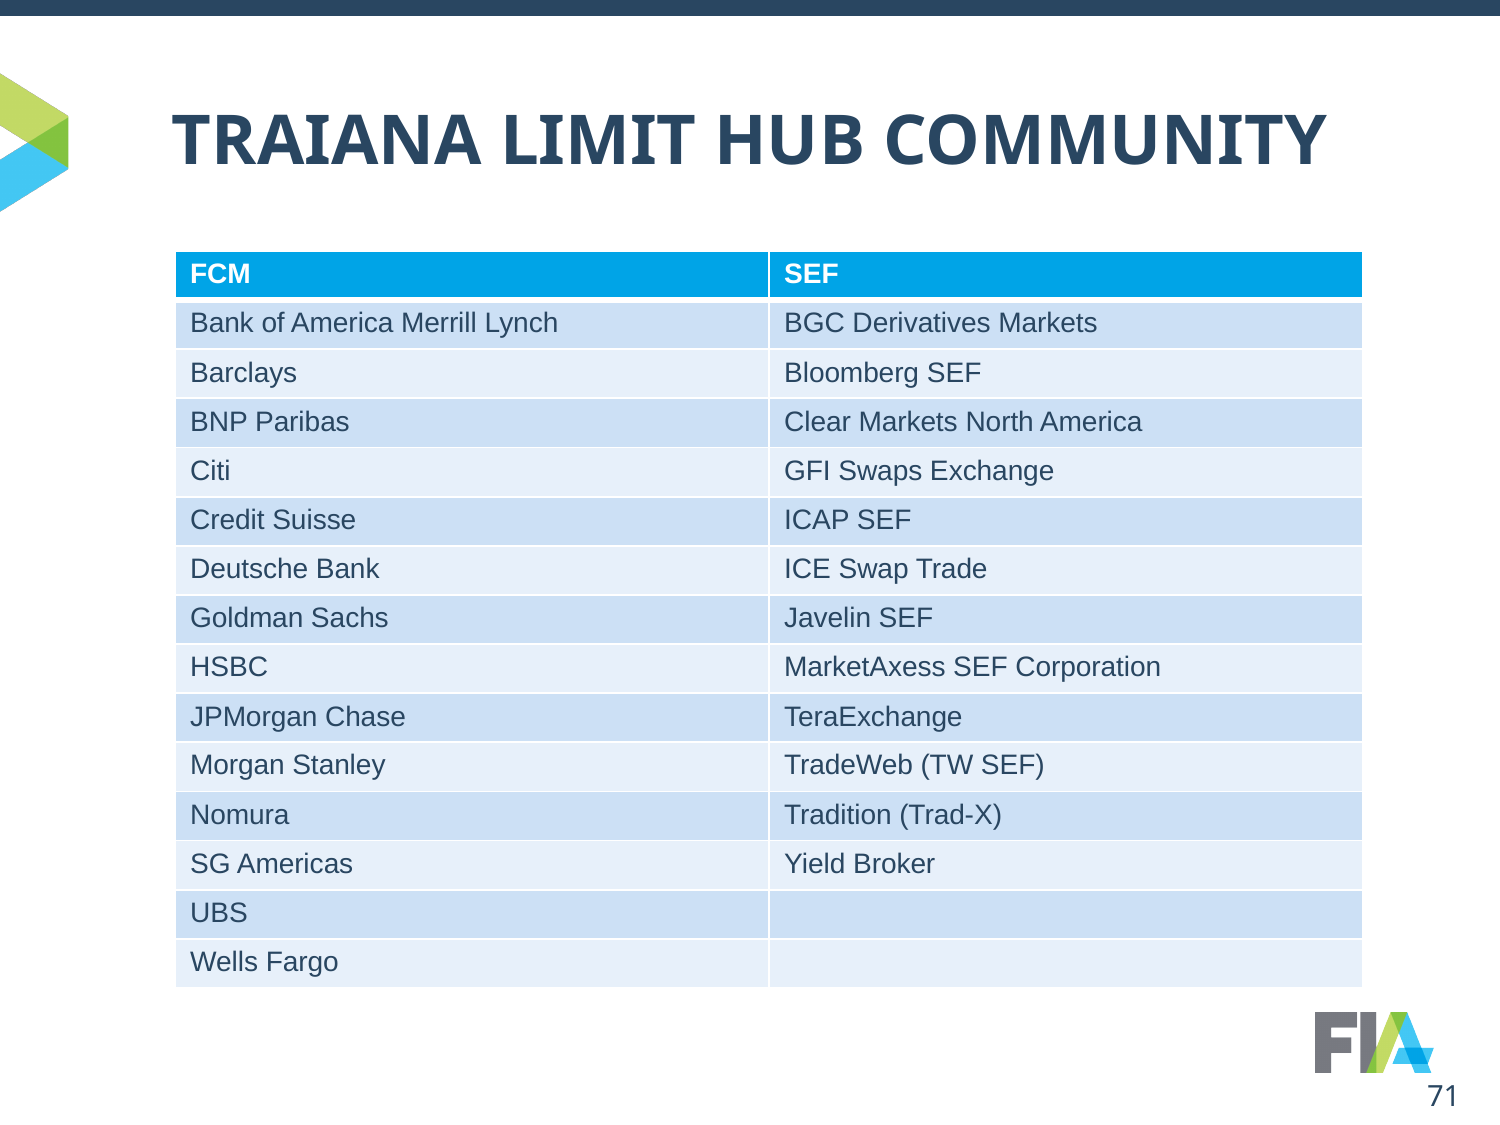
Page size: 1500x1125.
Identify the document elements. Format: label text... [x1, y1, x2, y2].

table_cell Javelin SEF [770, 596, 1362, 643]
table_cell Tradition (Trad-X) [770, 792, 1362, 840]
table_header SEF [770, 252, 1362, 297]
table_cell TeraExchange [770, 694, 1362, 741]
table_cell [770, 891, 1362, 938]
table_cell UBS [176, 891, 768, 938]
table_cell [770, 940, 1362, 987]
table_cell JPMorgan Chase [176, 694, 768, 741]
table_cell TradeWeb (TW SEF) [770, 743, 1362, 791]
table_cell Wells Fargo [176, 940, 768, 987]
table_header FCM [176, 252, 768, 297]
table_cell ICE Swap Trade [770, 547, 1362, 594]
table_cell GFI Swaps Exchange [770, 448, 1362, 496]
table_cell Barclays [176, 350, 768, 397]
table_cell Yield Broker [770, 841, 1362, 889]
picture [1315, 1012, 1434, 1073]
title TRAIANA LIMIT HUB COMMUNITY [103, 33, 1397, 251]
table_cell Deutsche Bank [176, 547, 768, 594]
table_cell Credit Suisse [176, 498, 768, 545]
table_cell ICAP SEF [770, 498, 1362, 545]
table_cell Bank of America Merrill Lynch [176, 303, 768, 348]
table_cell BGC Derivatives Markets [770, 303, 1362, 348]
table_cell MarketAxess SEF Corporation [770, 645, 1362, 692]
table_cell HSBC [176, 645, 768, 692]
table_cell Morgan Stanley [176, 743, 768, 791]
table_cell Nomura [176, 792, 768, 840]
table_cell Bloomberg SEF [770, 350, 1362, 397]
table_cell BNP Paribas [176, 399, 768, 447]
table_cell Goldman Sachs [176, 596, 768, 643]
table_cell Clear Markets North America [770, 399, 1362, 447]
table_cell Citi [176, 448, 768, 496]
table_cell SG Americas [176, 841, 768, 889]
